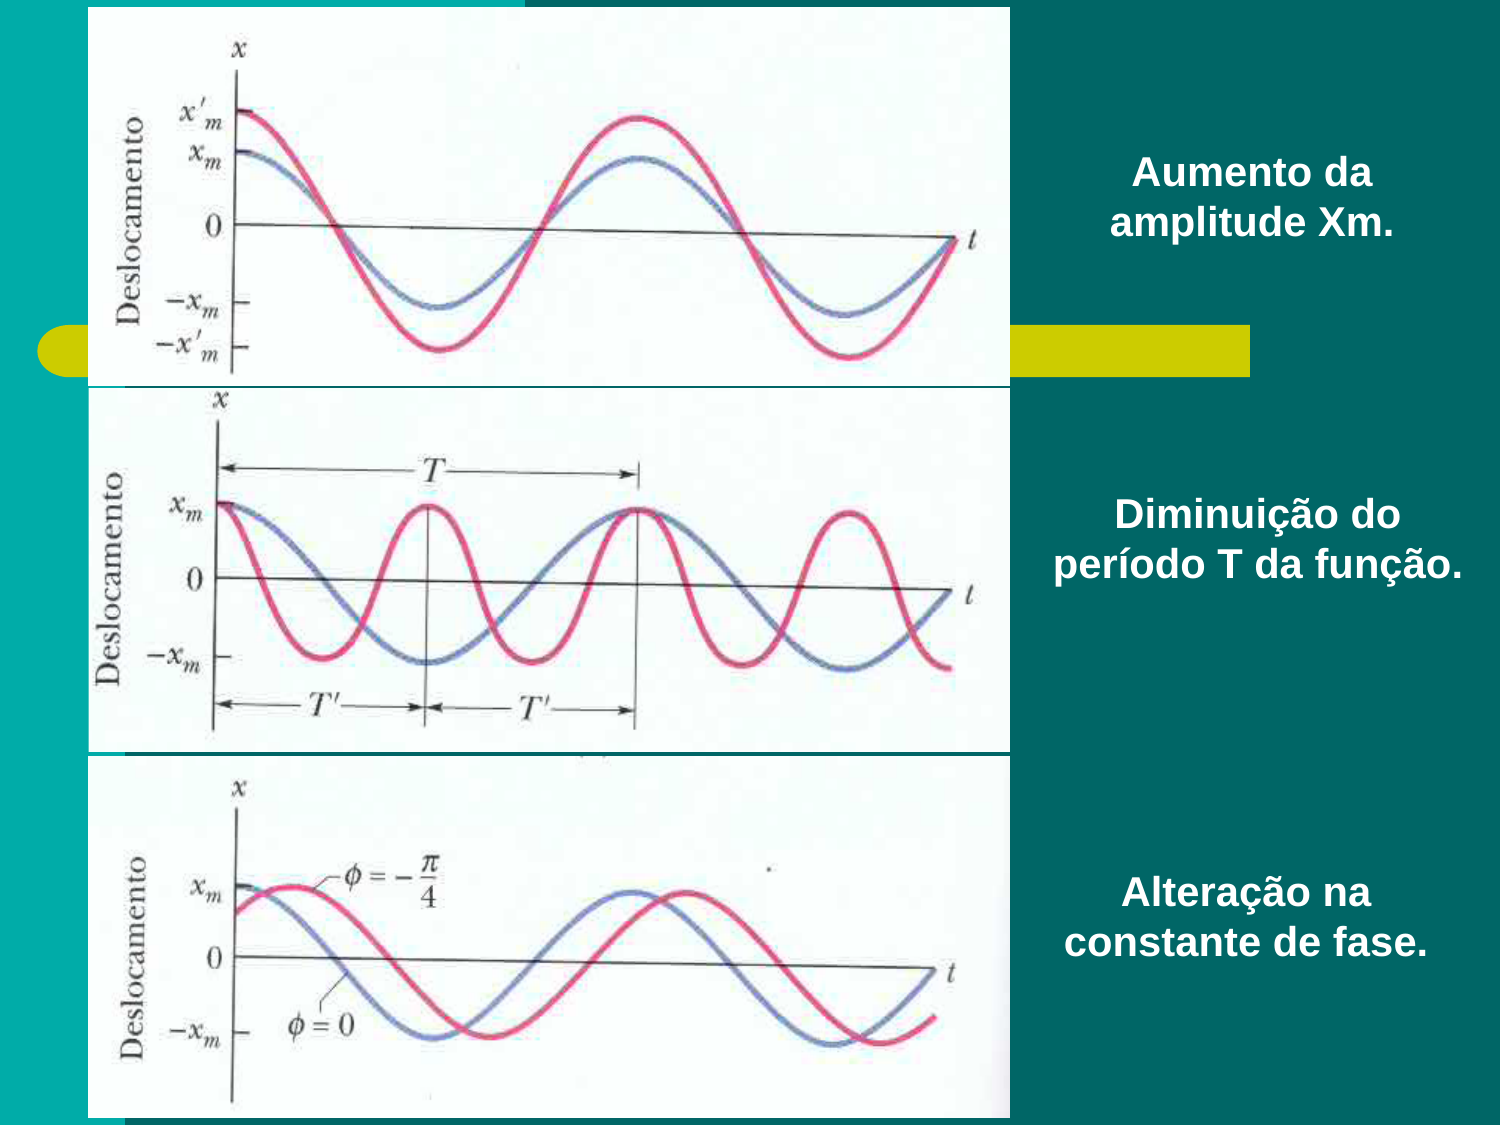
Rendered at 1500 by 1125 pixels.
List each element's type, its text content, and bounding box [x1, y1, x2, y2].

picture [88, 6, 1011, 386]
picture [88, 756, 1011, 1118]
text_box Diminuição do período T da função. [1033, 479, 1483, 595]
picture [88, 388, 1011, 752]
text_box Aumento da amplitude Xm. [1045, 137, 1459, 252]
text_box Alteração na constante de fase. [1045, 857, 1447, 973]
